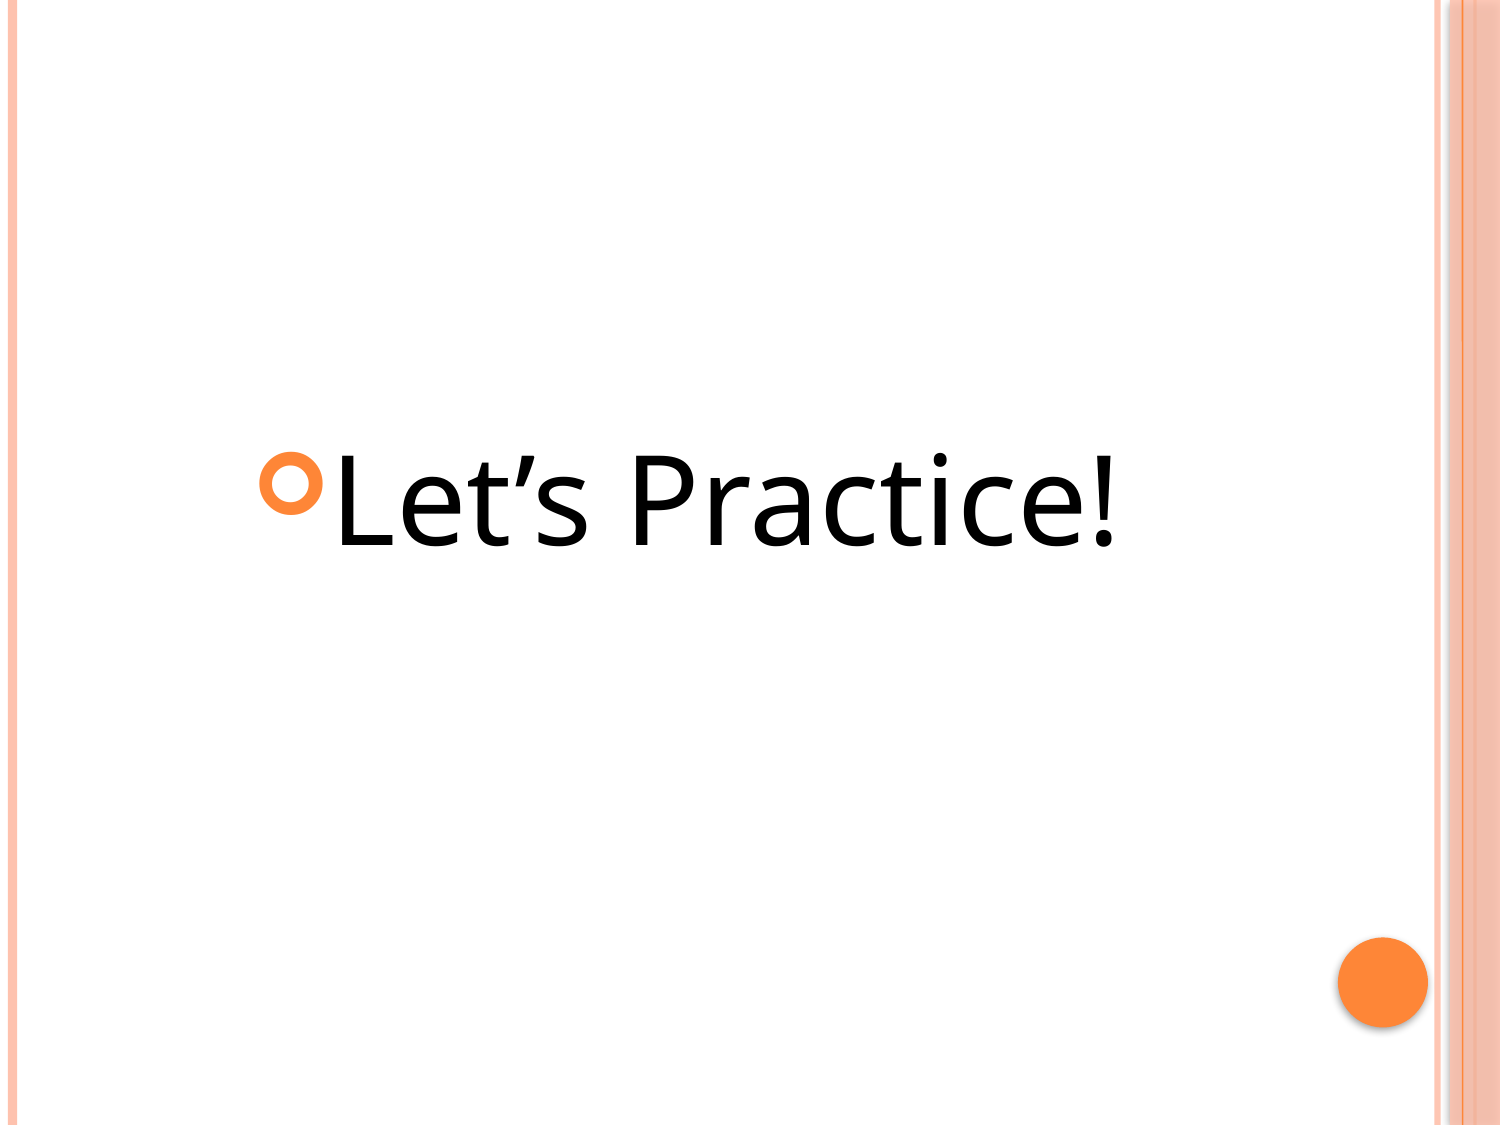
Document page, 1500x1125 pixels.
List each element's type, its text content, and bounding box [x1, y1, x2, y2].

list Let’s Practice! [75, 412, 1300, 663]
